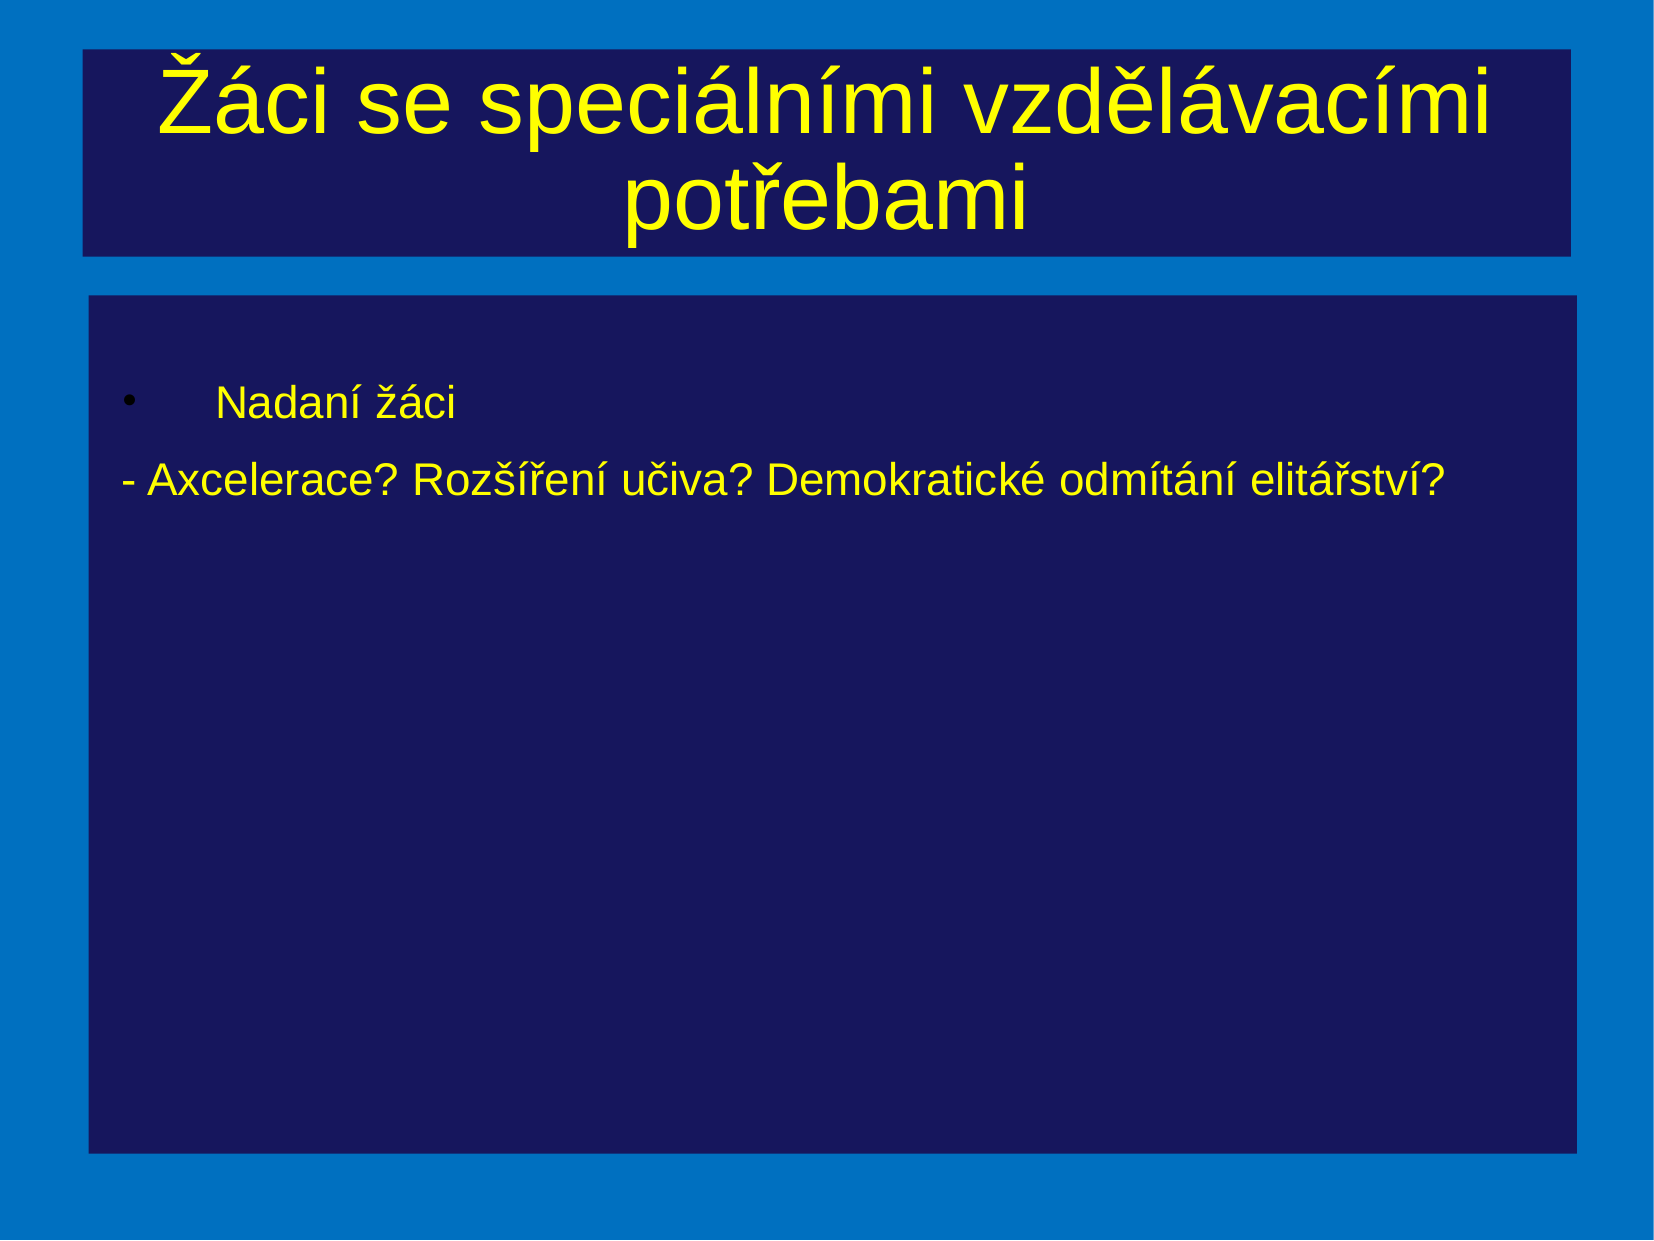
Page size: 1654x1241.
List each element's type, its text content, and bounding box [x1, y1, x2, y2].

title Žáci se speciálními vzdělávacími potřebami [82, 49, 1571, 257]
list Nadaní žáci - Axcelerace? Rozšíření učiva? Demokratické odmítání elitářství? [88, 295, 1577, 1154]
